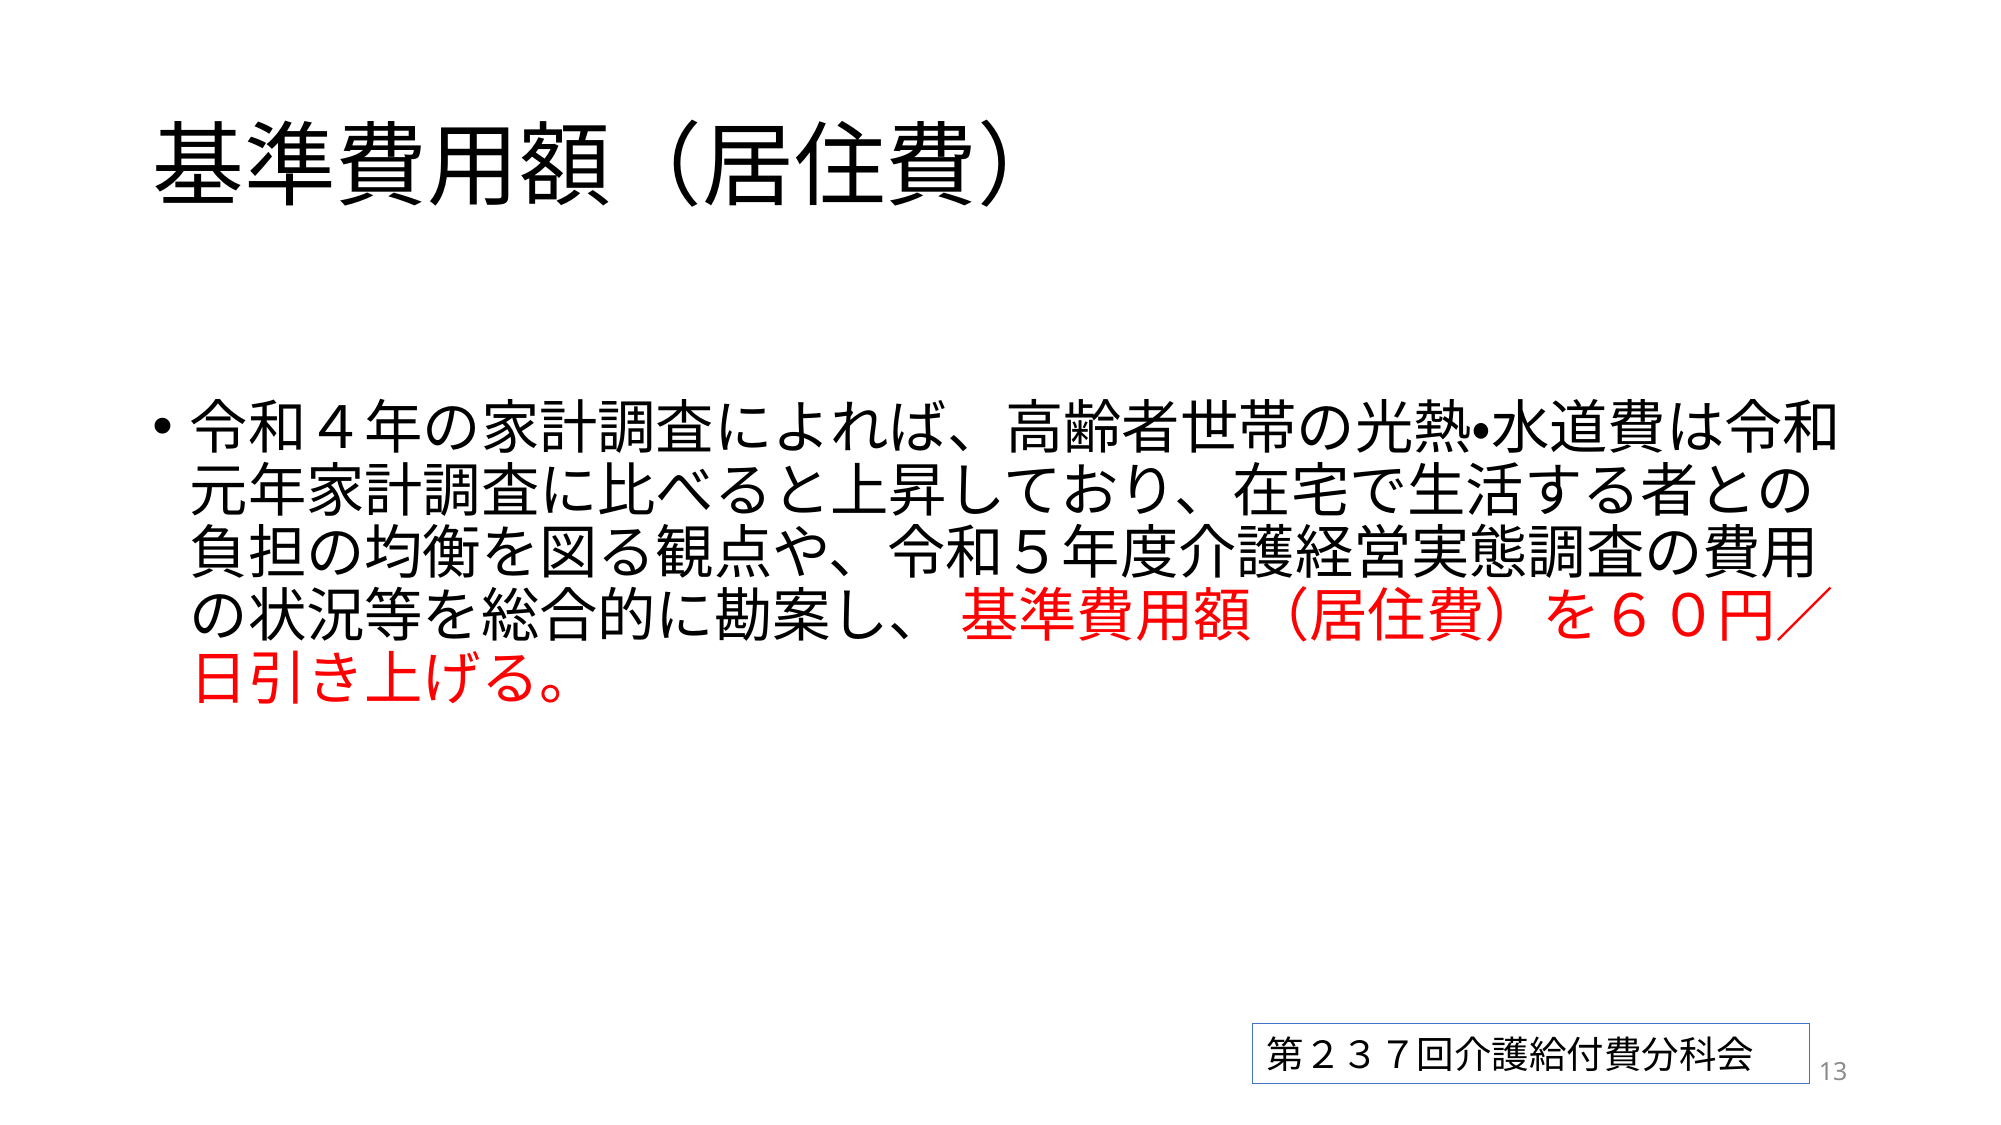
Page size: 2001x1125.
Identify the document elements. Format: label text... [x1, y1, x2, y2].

text_box 第２３７回介護給付費分科会 [1252, 1023, 1810, 1084]
slide_number 12 [1412, 1042, 1863, 1103]
title 基準費用額（居住費） [137, 59, 1863, 278]
list 令和４年の家計調査によれば、高齢者世帯の光熱・水道費は令和元年家計調査に比べると上昇しており、在宅で生活する者との負担の均衡を図る観点や、令和５年度介護経営実態調査の費用の状況等を総合的に勘案し、 基準費用額（居住費）を６０円／日引き上げる。 [137, 299, 1863, 1014]
